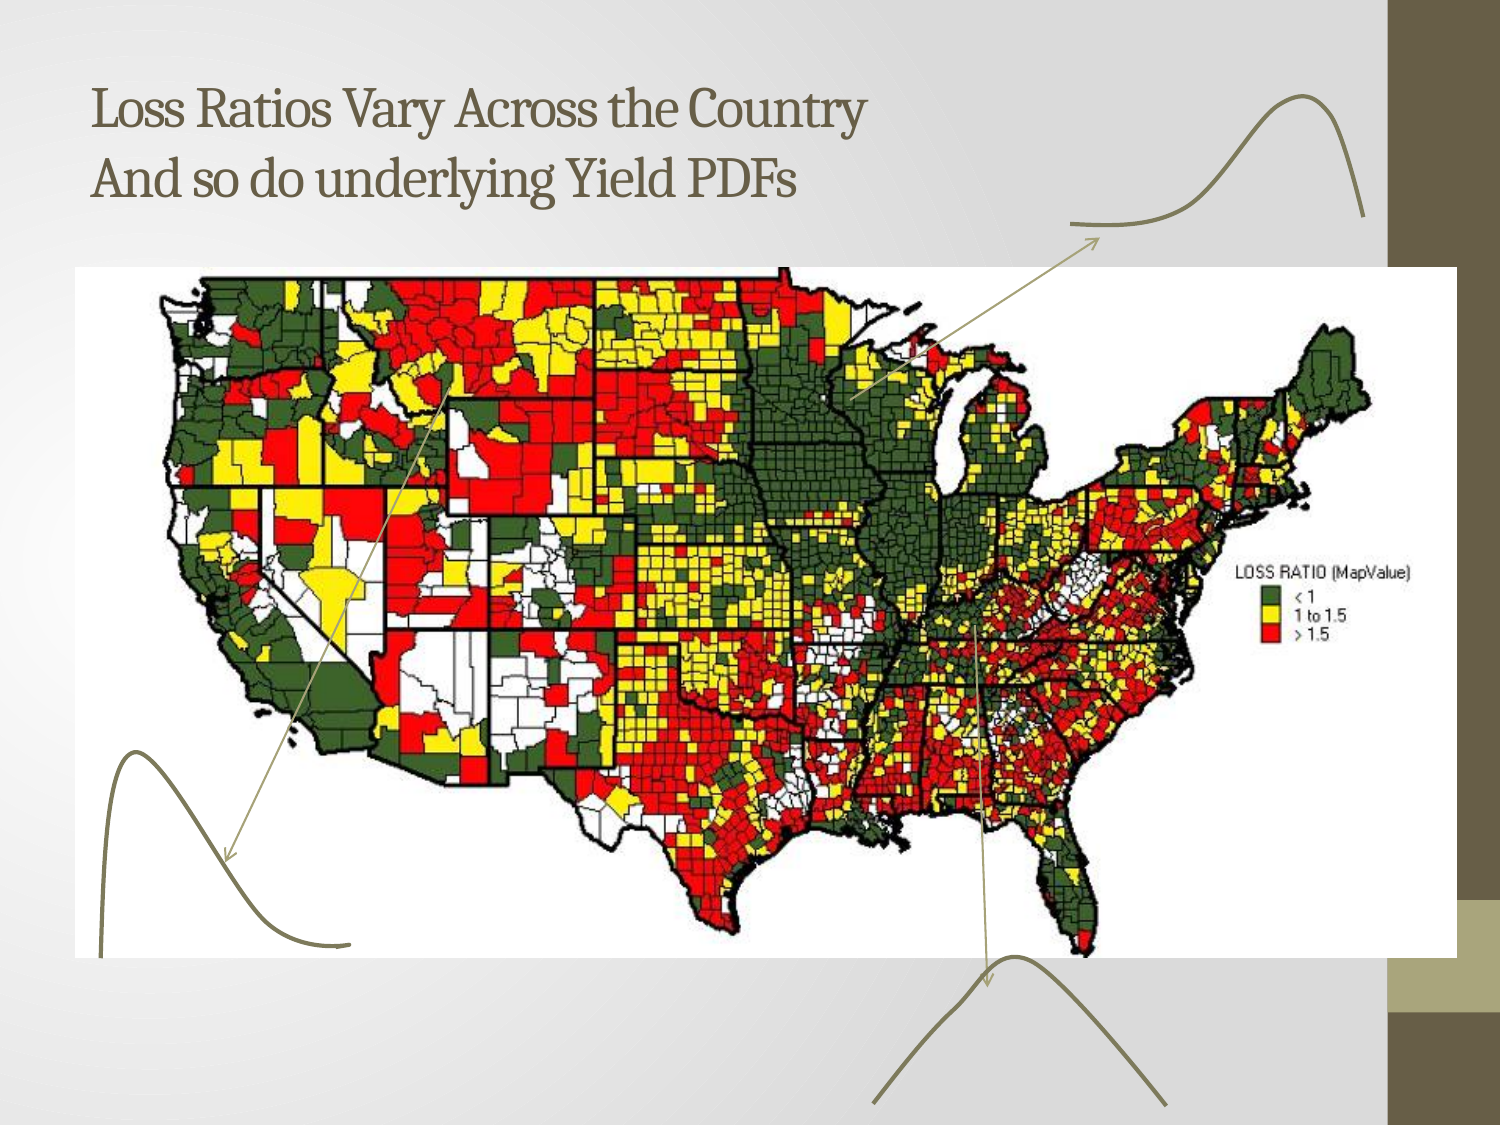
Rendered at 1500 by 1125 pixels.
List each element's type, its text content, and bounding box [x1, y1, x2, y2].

text_box [1069, 94, 1366, 228]
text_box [974, 624, 988, 988]
title Loss Ratios Vary Across the Country And so do underlying Yield PDFs [75, 45, 1325, 233]
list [74, 267, 1457, 959]
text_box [849, 236, 1101, 401]
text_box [224, 386, 451, 863]
text_box [871, 965, 1168, 1108]
